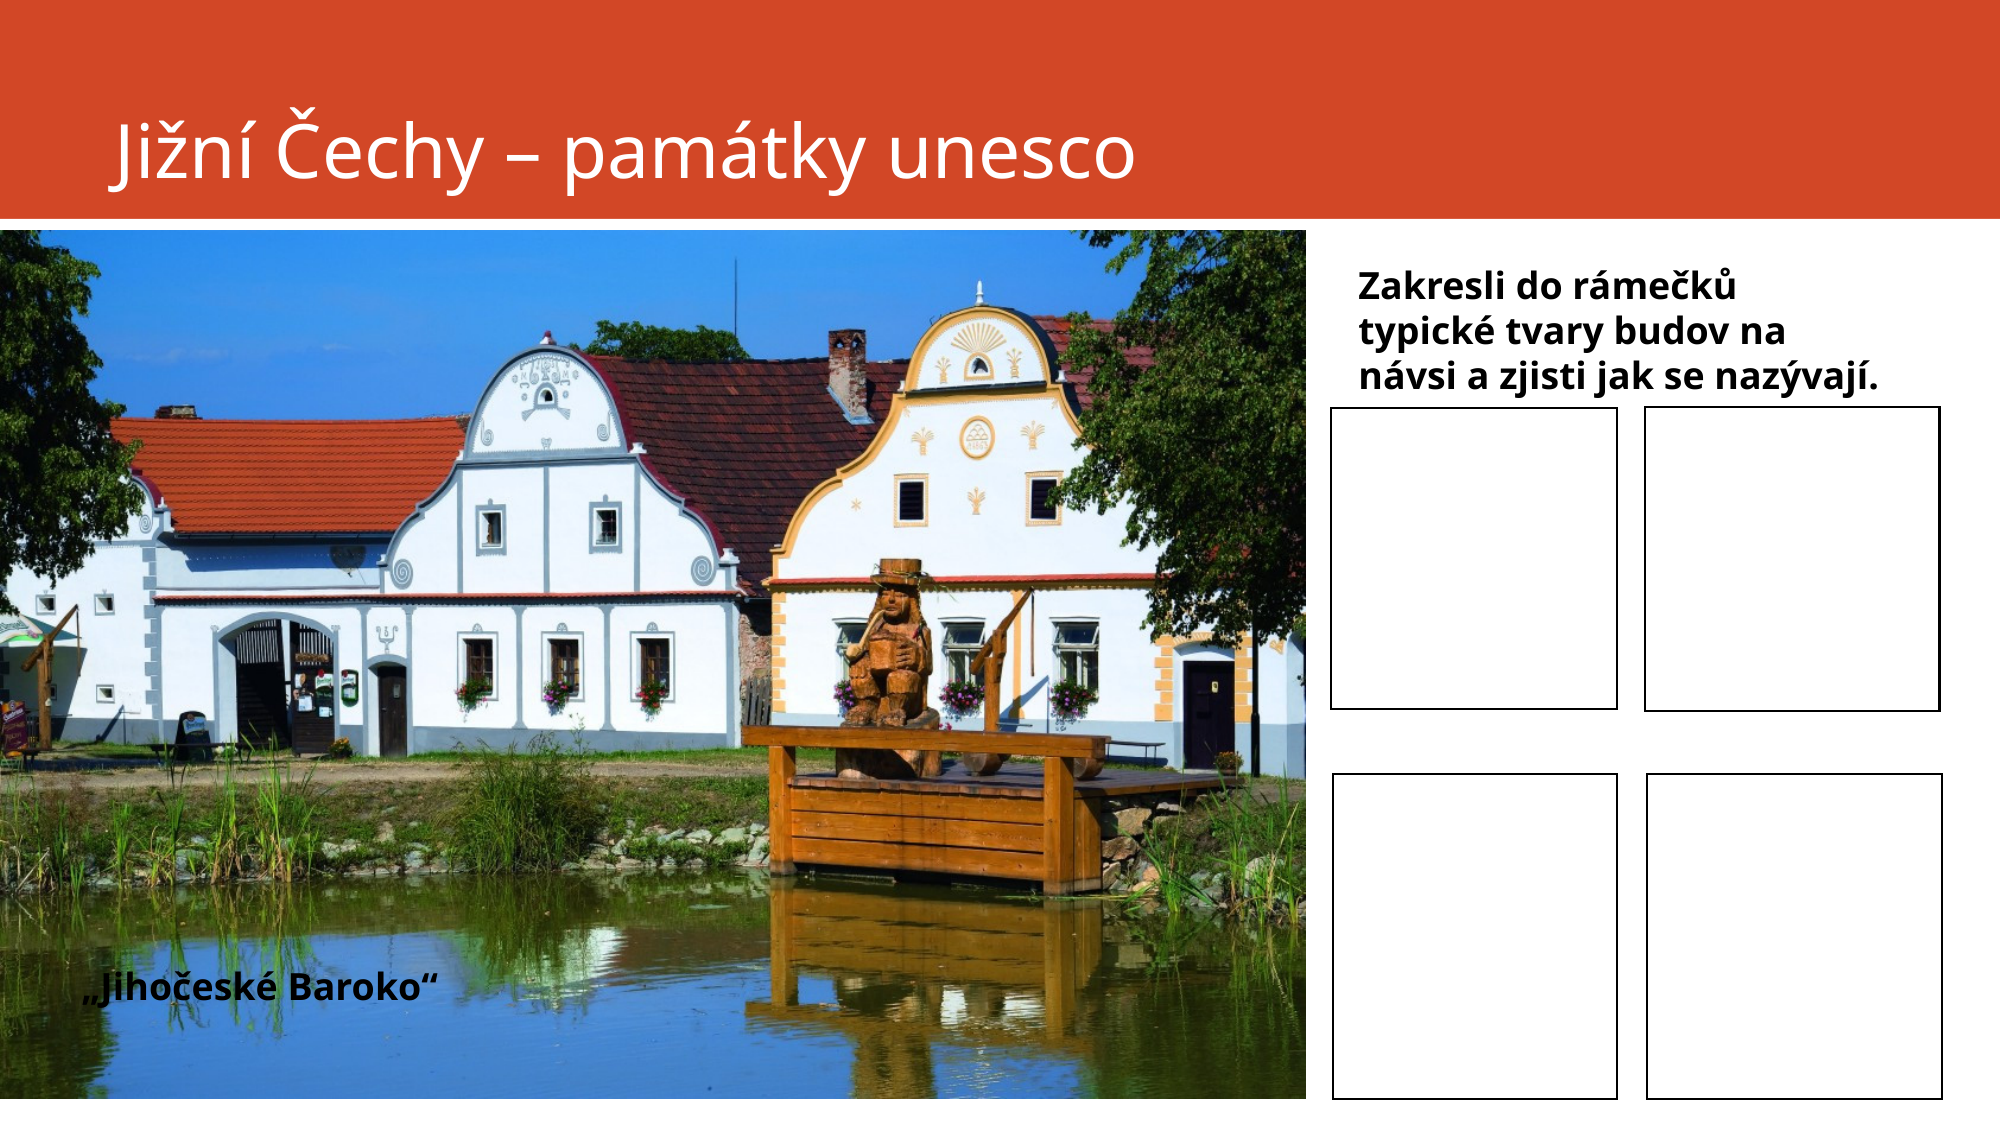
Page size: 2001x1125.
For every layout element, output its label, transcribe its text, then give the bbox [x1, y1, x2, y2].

text_box [1332, 773, 1618, 1100]
title Jižní Čechy – památky unesco [99, 0, 1863, 202]
text_box [1646, 773, 1943, 1100]
text_box [1330, 407, 1618, 710]
text_box [1333, 245, 2000, 1100]
text_box [1644, 406, 1941, 712]
text_box Zakresli do rámečků typické tvary budov na návsi a zjisti jak se nazývají. [1343, 254, 1899, 405]
picture [0, 230, 1306, 1099]
